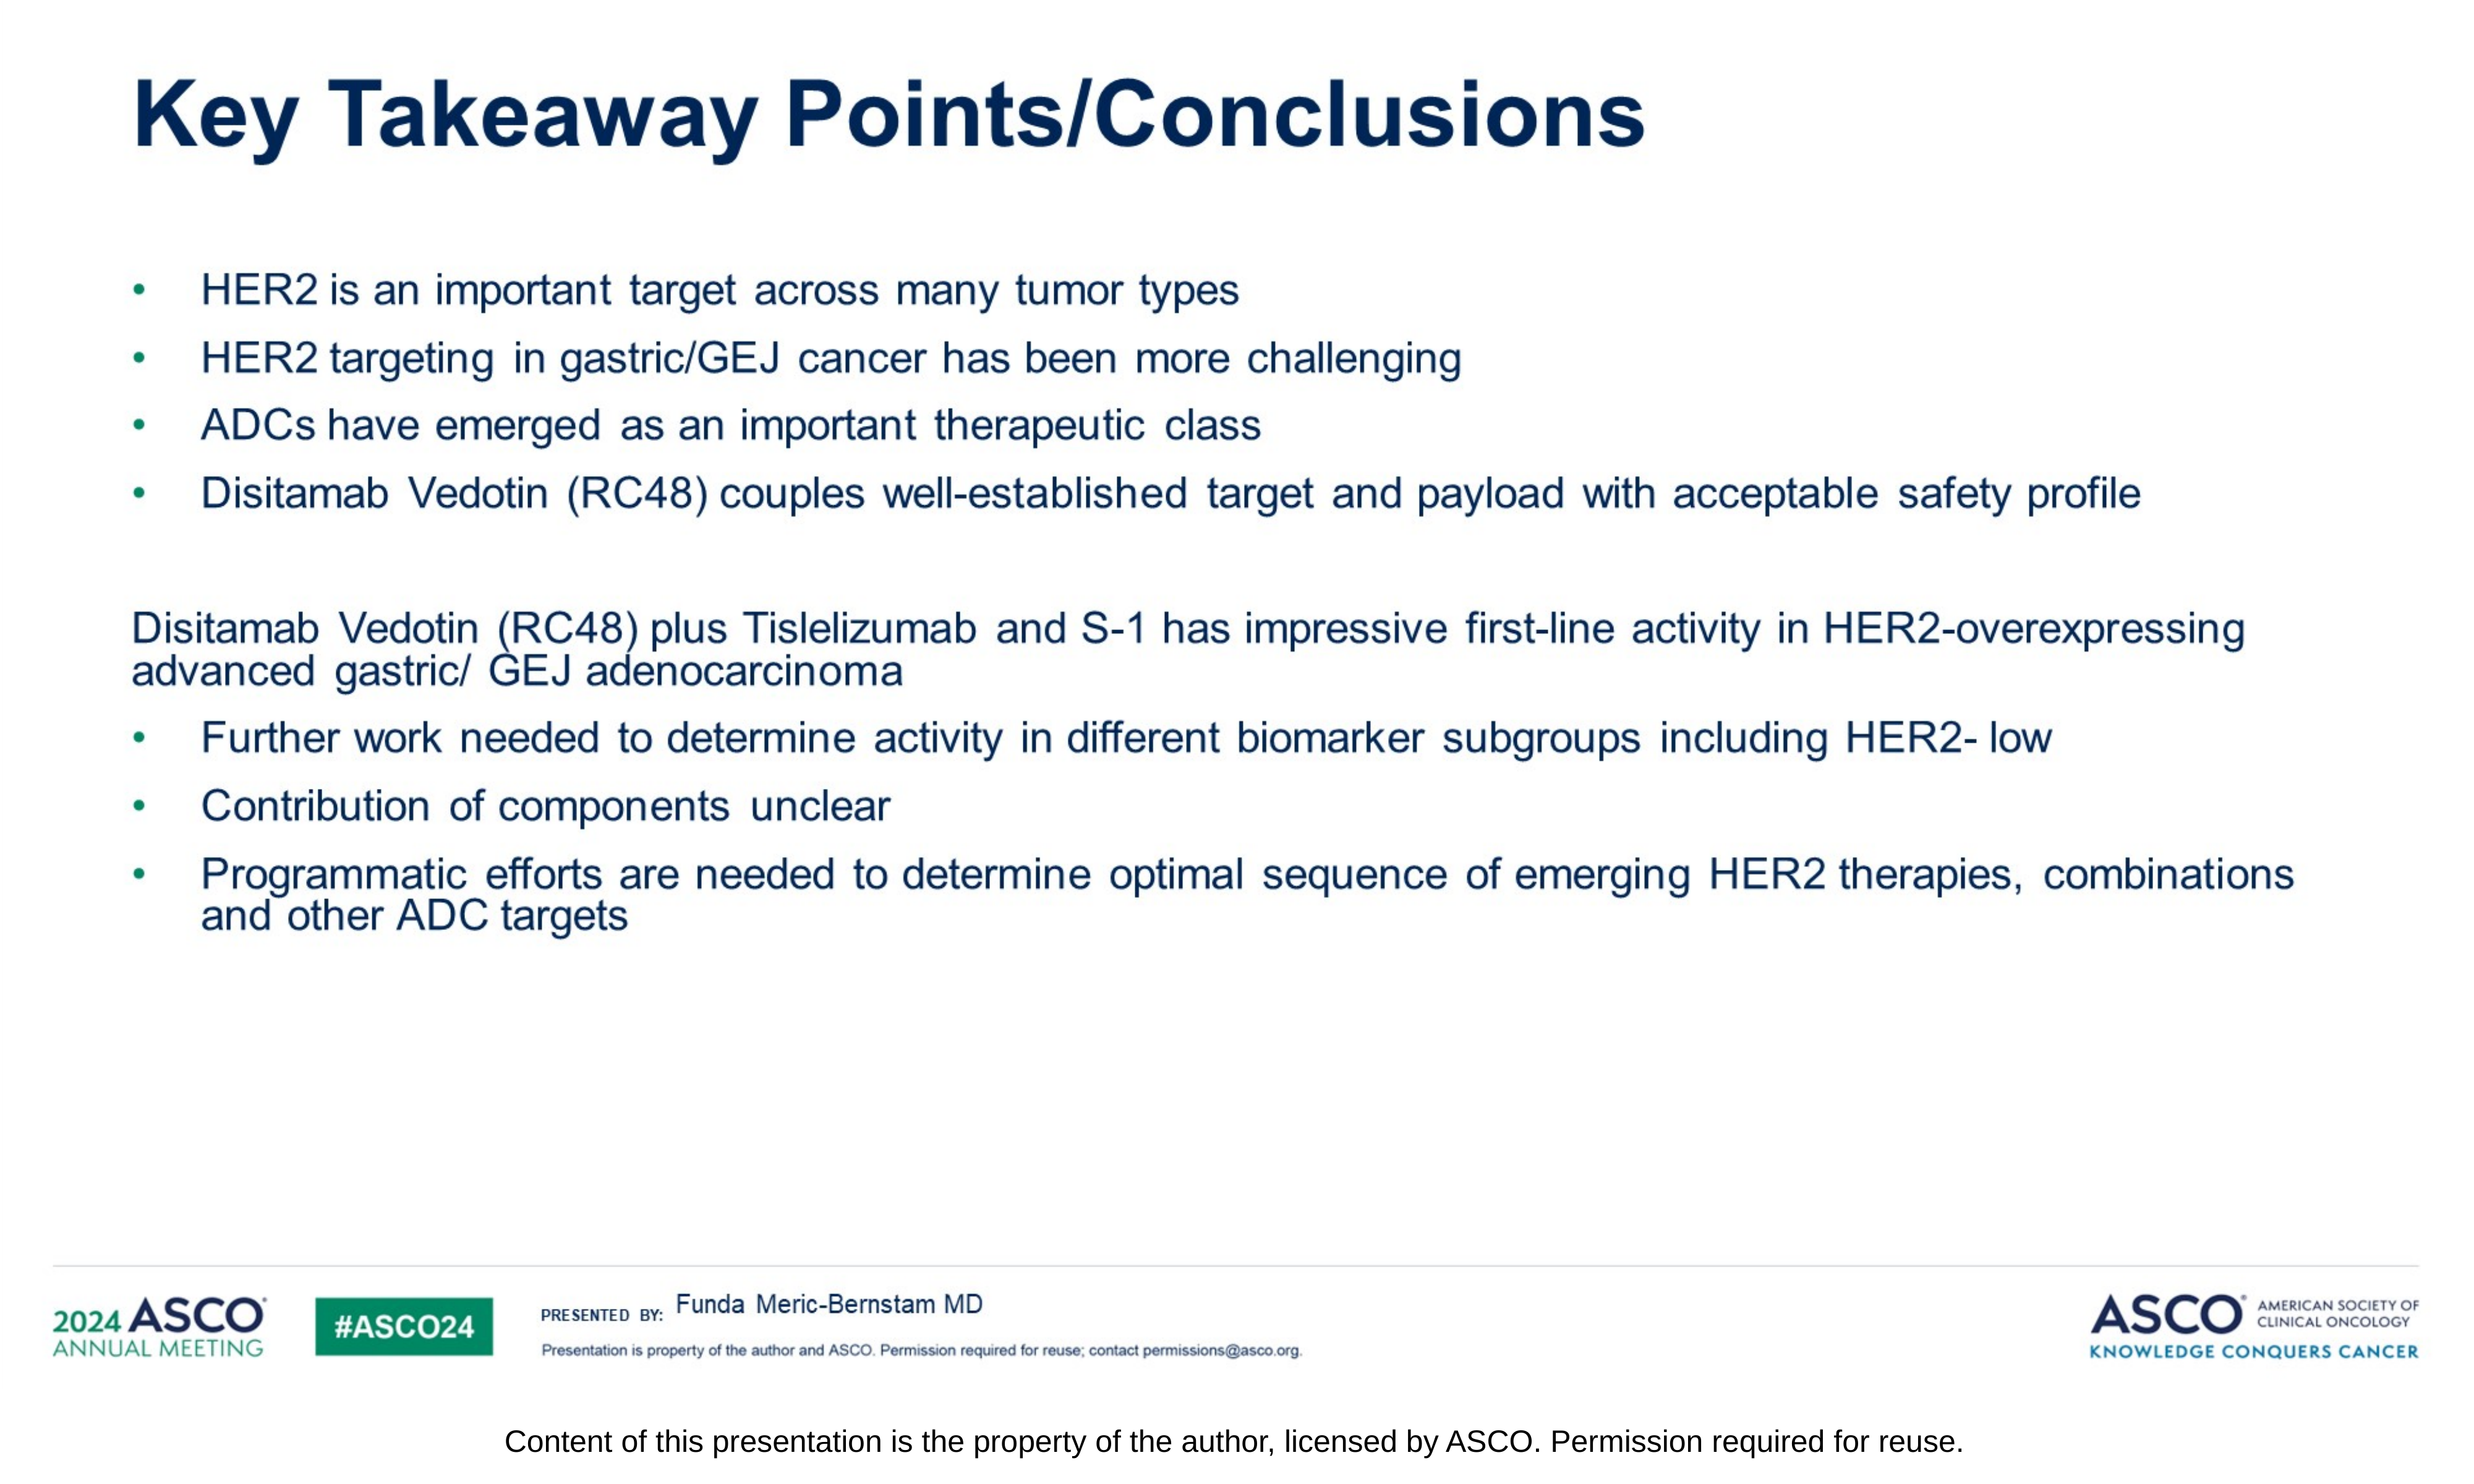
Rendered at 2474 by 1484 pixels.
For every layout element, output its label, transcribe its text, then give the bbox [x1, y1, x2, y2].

text_box Content of this presentation is the property of the author, licensed by ASCO. Permission required for reuse. [0, 1399, 2474, 1477]
picture [2, 0, 2472, 1389]
